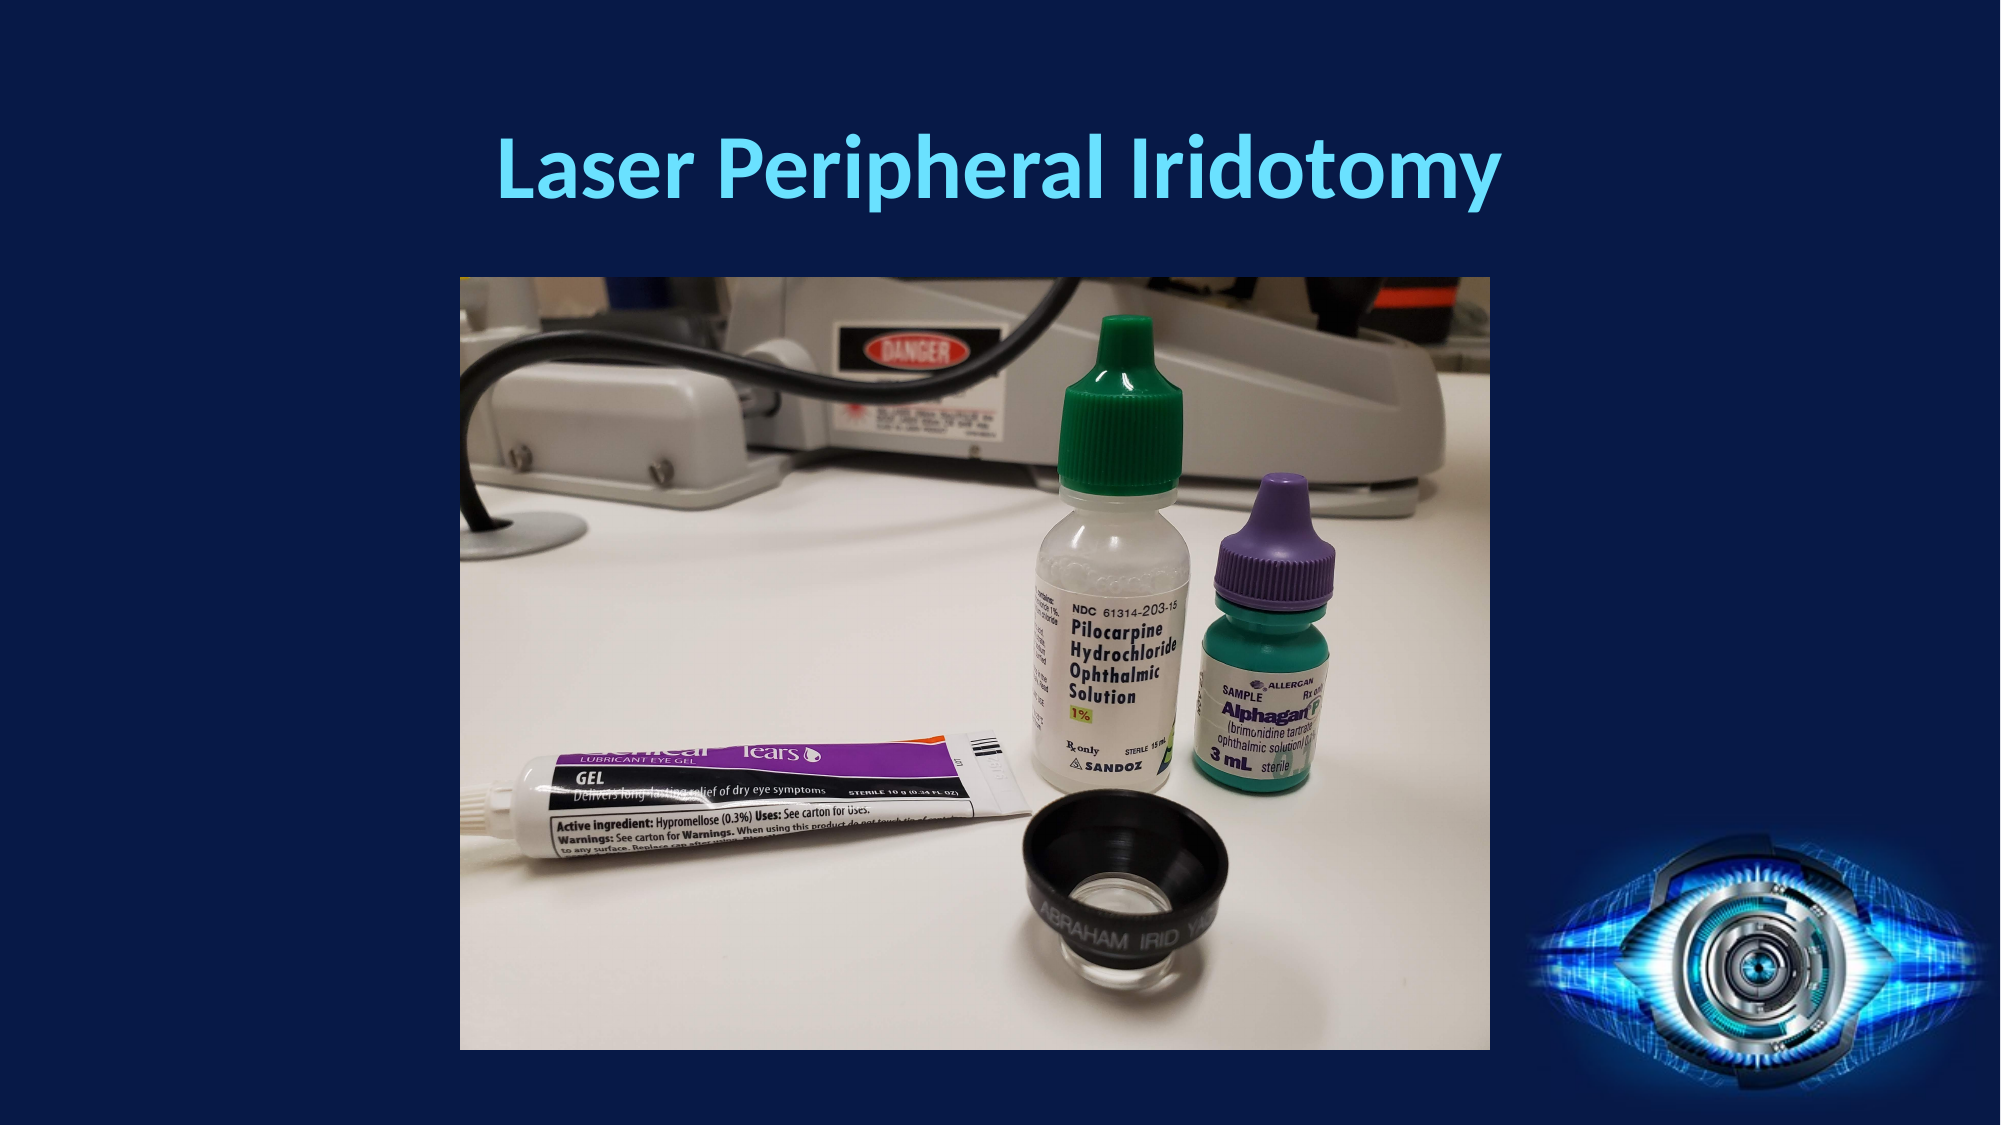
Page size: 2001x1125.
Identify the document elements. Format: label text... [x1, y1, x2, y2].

picture [0, 0, 2001, 1125]
title Laser Peripheral Iridotomy [137, 59, 1863, 278]
